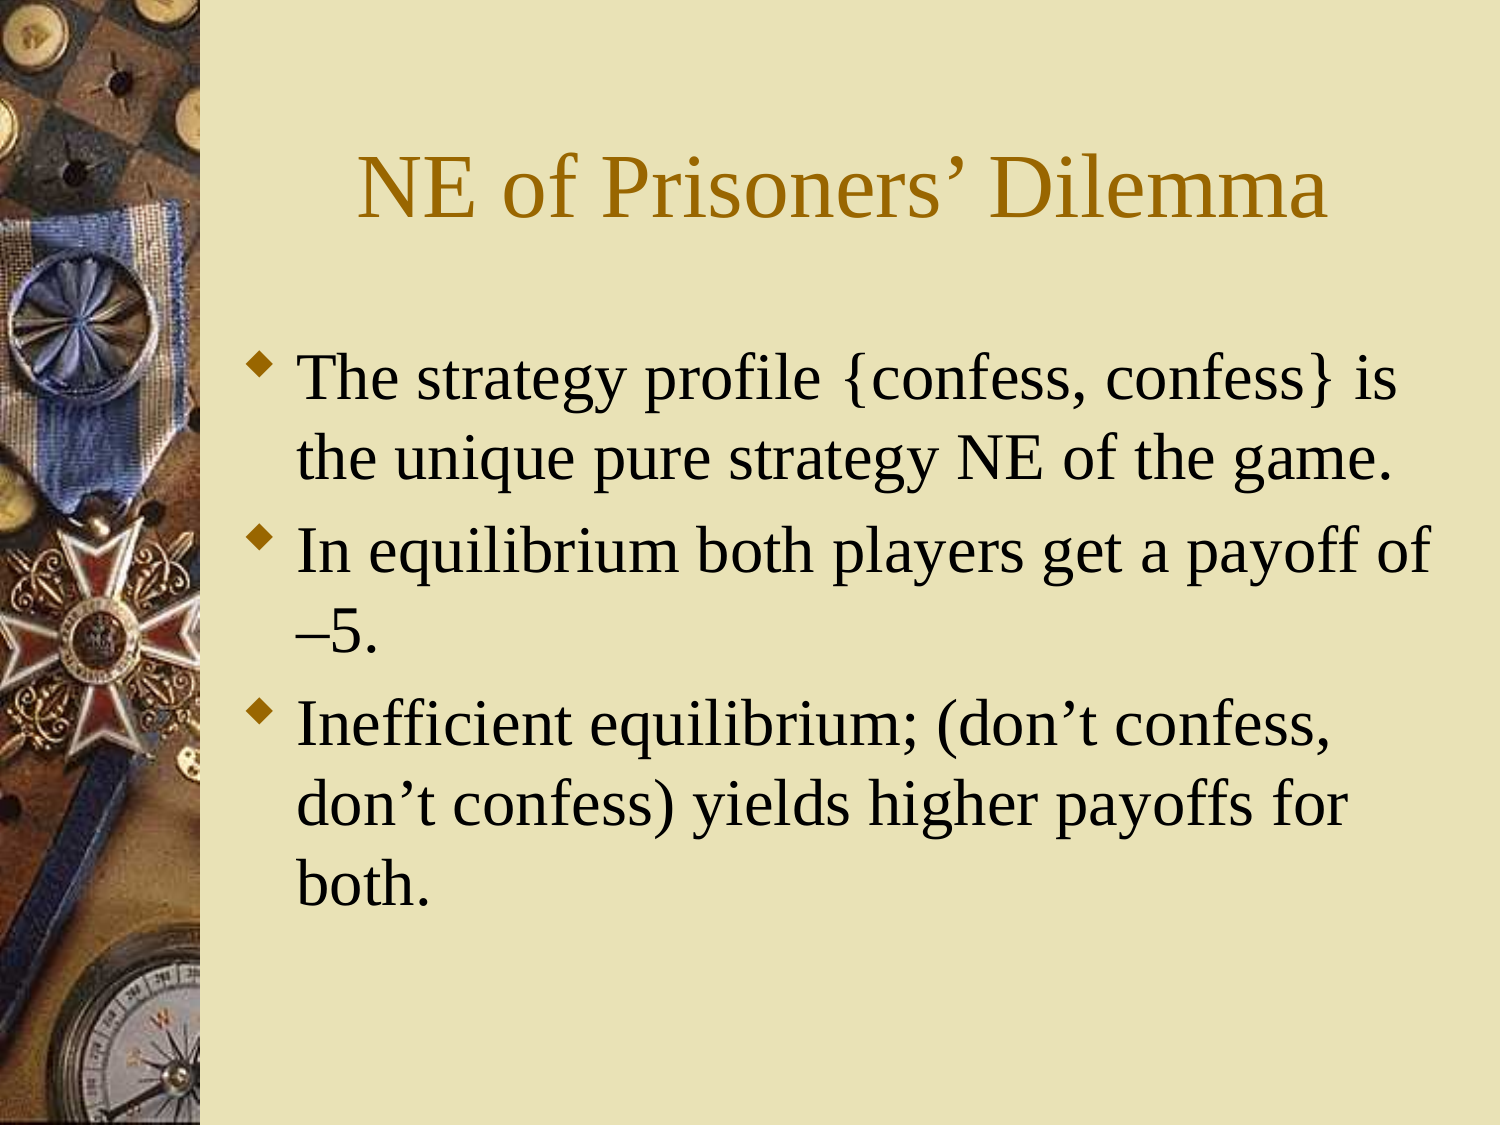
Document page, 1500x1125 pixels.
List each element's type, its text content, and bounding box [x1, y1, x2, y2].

title NE of Prisoners’ Dilemma [224, 87, 1463, 276]
list The strategy profile {confess, confess} is the unique pure strategy NE of the game. In equilibrium both players get a payoff of –5. Inefficient equilibrium; (don’t confess, don’t confess) yields higher payoffs for both. [224, 324, 1476, 1001]
picture [0, 0, 200, 1125]
